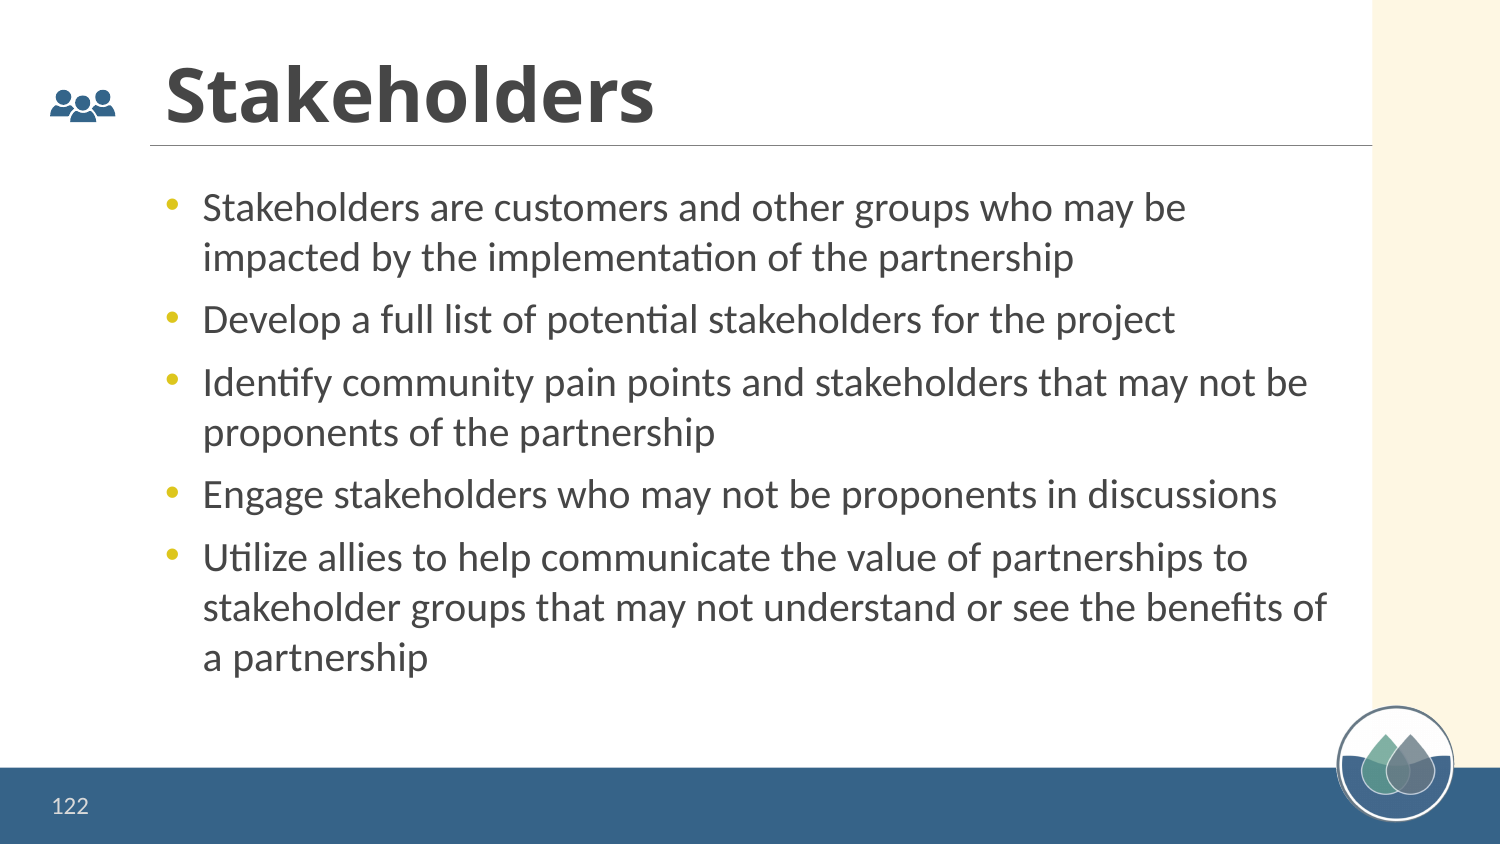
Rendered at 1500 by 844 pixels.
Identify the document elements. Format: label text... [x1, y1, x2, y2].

text_box [75, 95, 91, 111]
list Stakeholders are customers and other groups who may be impacted by the implementation of the partnership Develop a full list of potential stakeholders for the project Identify community pain points and stakeholders that may not be proponents of the partnership Engage stakeholders who may not be proponents in discussions Utilize allies to help communicate the value of partnerships to stakeholder groups that may not understand or see the benefits of a partnership [150, 171, 1373, 760]
text_box [55, 89, 72, 105]
title Stakeholders [150, 21, 1373, 146]
text_box [91, 104, 116, 117]
slide_number 122 [16, 782, 124, 828]
text_box [95, 89, 111, 105]
text_box [70, 111, 97, 123]
text_box [50, 105, 75, 117]
